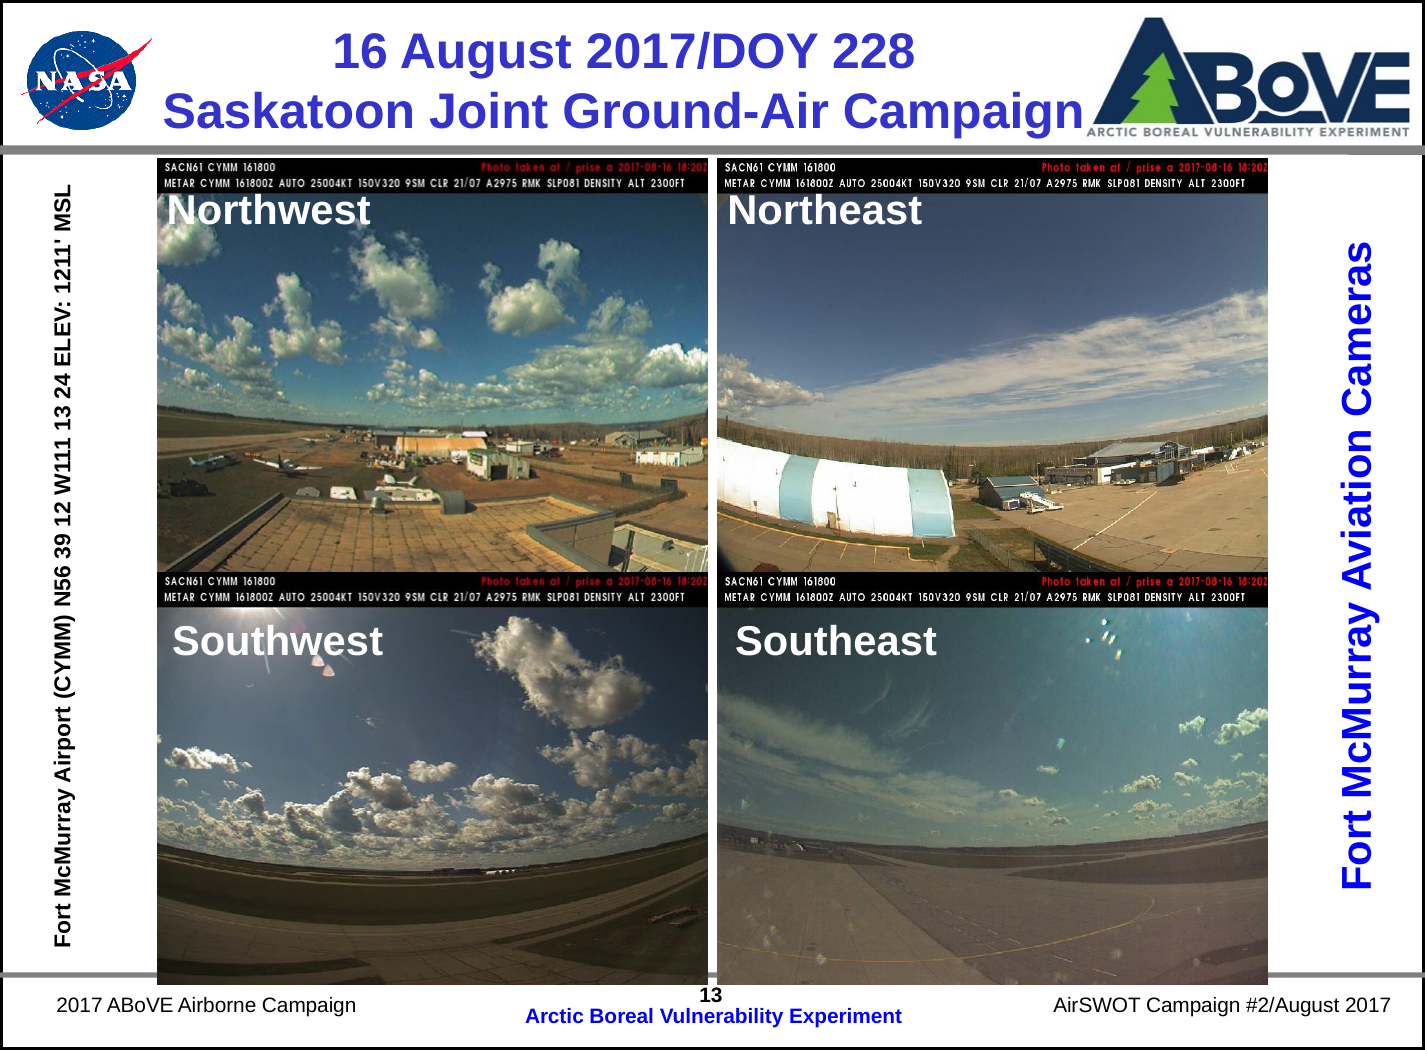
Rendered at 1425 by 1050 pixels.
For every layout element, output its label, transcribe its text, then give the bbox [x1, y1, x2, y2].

text_box Fort McMurray Airport (CYMM) N56 39 12 W111 13 24 ELEV: 1211' MSL [40, 158, 83, 974]
text_box Fort McMurray Aviation Cameras [1321, 158, 1387, 974]
picture [717, 158, 1268, 985]
picture [8, 15, 163, 142]
picture [156, 158, 708, 985]
title 16 August 2017/DOY 228 Saskatoon Joint Ground-Air Campaign [133, 28, 1115, 130]
picture [1082, 13, 1414, 141]
